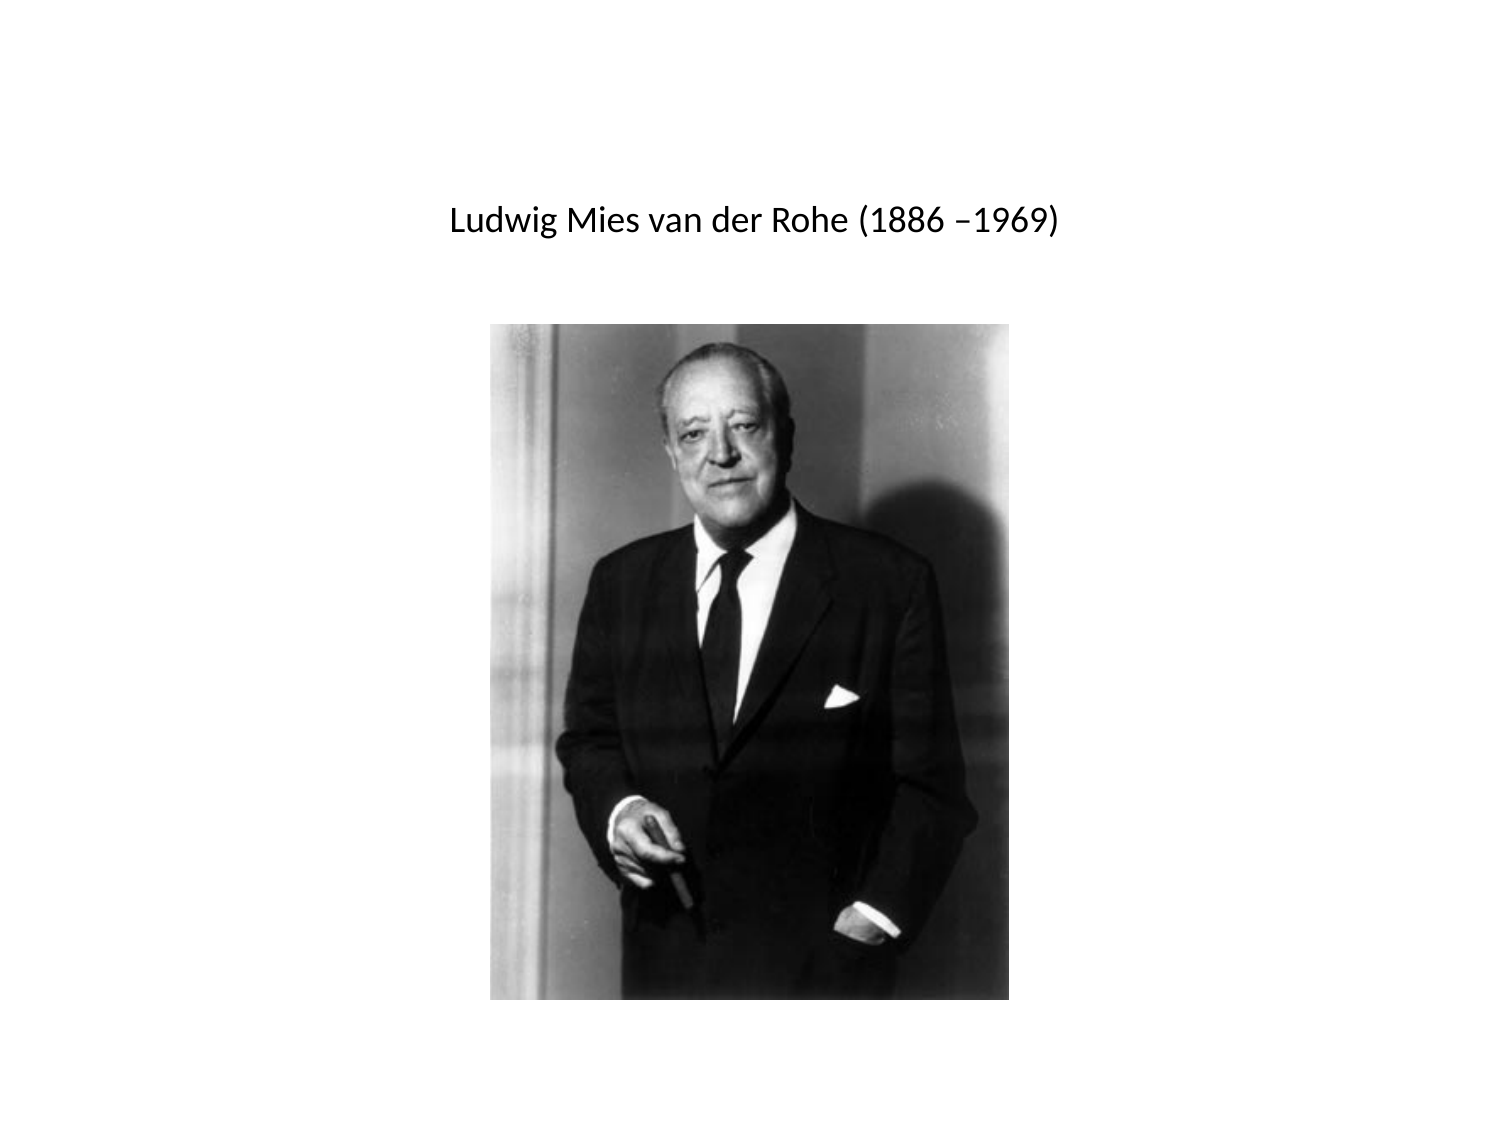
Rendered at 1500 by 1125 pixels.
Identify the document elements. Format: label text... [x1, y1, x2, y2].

text_box Ludwig Mies van der Rohe (1886 –1969) [434, 187, 1075, 248]
picture [490, 324, 1010, 1001]
